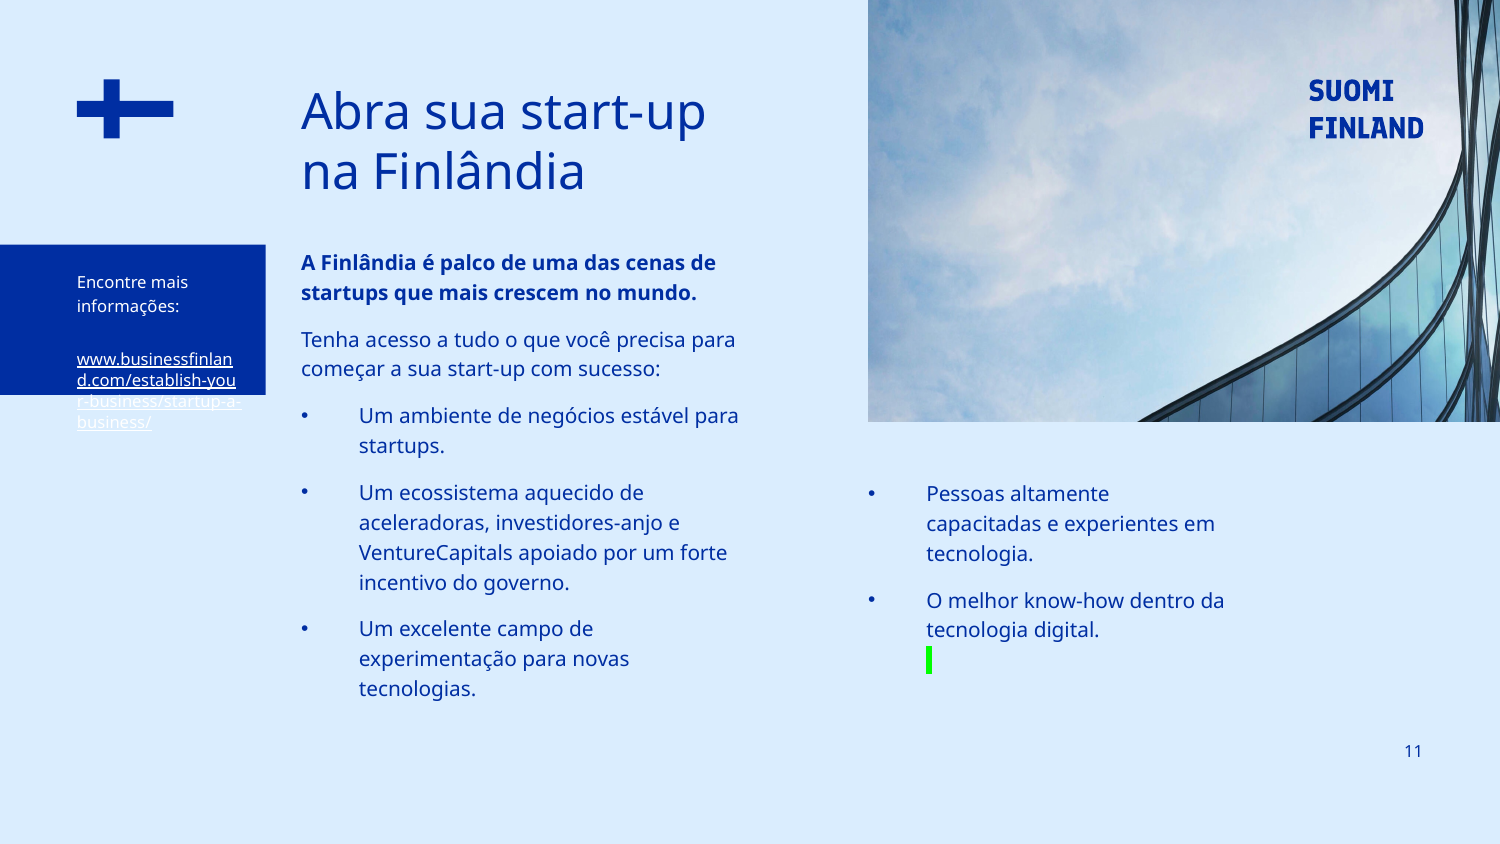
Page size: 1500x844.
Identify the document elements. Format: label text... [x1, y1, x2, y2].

picture [867, 0, 1500, 423]
text_box Encontre mais informações: www.businessfinland.com/establish-your-business/startup-a-business/ [0, 243, 268, 397]
title Abra sua start-up na Finlând​ia [301, 79, 750, 221]
slide_number 11 [1305, 740, 1424, 765]
text_box A Finlândia é palco de uma das cenas de startups que mais crescem no mundo. Tenha acesso a tudo o que você precisa para começar a sua start-up com sucesso: ​ Um ambiente de negócios estável para startups.​ Um ecossistema aquecido de aceleradoras, investidores-anjo e VentureCapitals apoiado por um forte incentivo do governo. Um excelente campo de experimentação para novas tecnologias. [301, 244, 750, 718]
text_box Pessoas altamente capacitadas e experientes em tecnologia. O melhor know-how dentro da tecnologia digital. [868, 475, 1228, 748]
